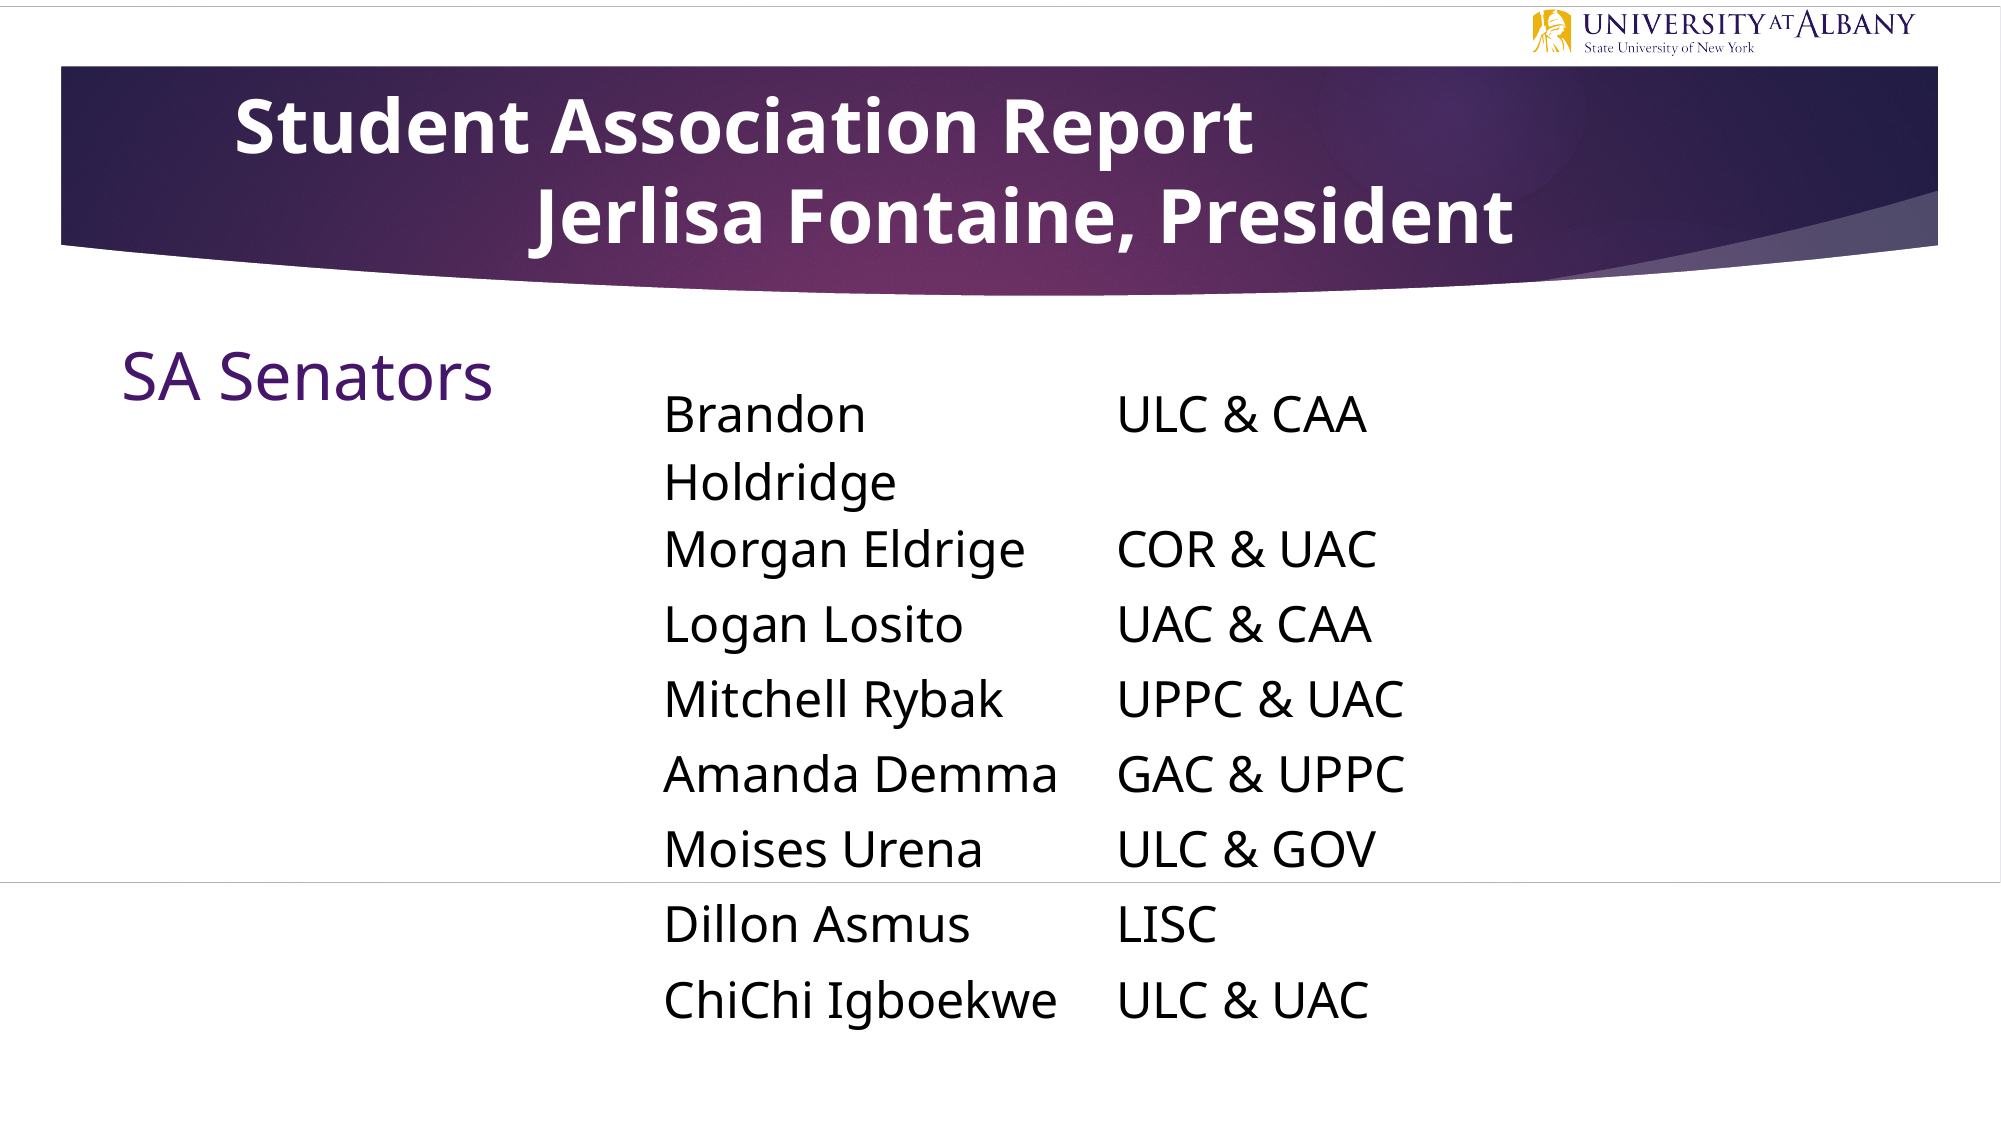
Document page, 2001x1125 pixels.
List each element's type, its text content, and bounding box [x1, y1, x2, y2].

table_cell ULC & UAC [1101, 957, 1553, 1032]
table_cell Logan Losito [649, 582, 1101, 657]
table_header ULC & CAA [1101, 372, 1553, 507]
list [22, 289, 1169, 1101]
table_cell COR & UAC [1101, 507, 1553, 582]
table_cell UAC & CAA [1101, 582, 1553, 657]
table_header Brandon Holdridge [649, 372, 1101, 507]
table_cell LISC [1101, 882, 1553, 957]
table_cell Dillon Asmus [649, 882, 1101, 957]
title Student Association Report Jerlisa Fontaine, President [220, 71, 1658, 267]
table_cell ULC & GOV [1101, 807, 1553, 882]
table_cell UPPC & UAC [1101, 657, 1553, 732]
table_cell GAC & UPPC [1101, 732, 1553, 807]
table_cell Moises Urena [649, 807, 1101, 882]
text_box SA Senators [106, 326, 1907, 491]
picture [1533, 9, 1916, 56]
table_cell Mitchell Rybak [649, 657, 1101, 732]
table_cell Morgan Eldrige [649, 507, 1101, 582]
table_cell ChiChi Igboekwe [649, 957, 1101, 1032]
table_cell Amanda Demma [649, 732, 1101, 807]
